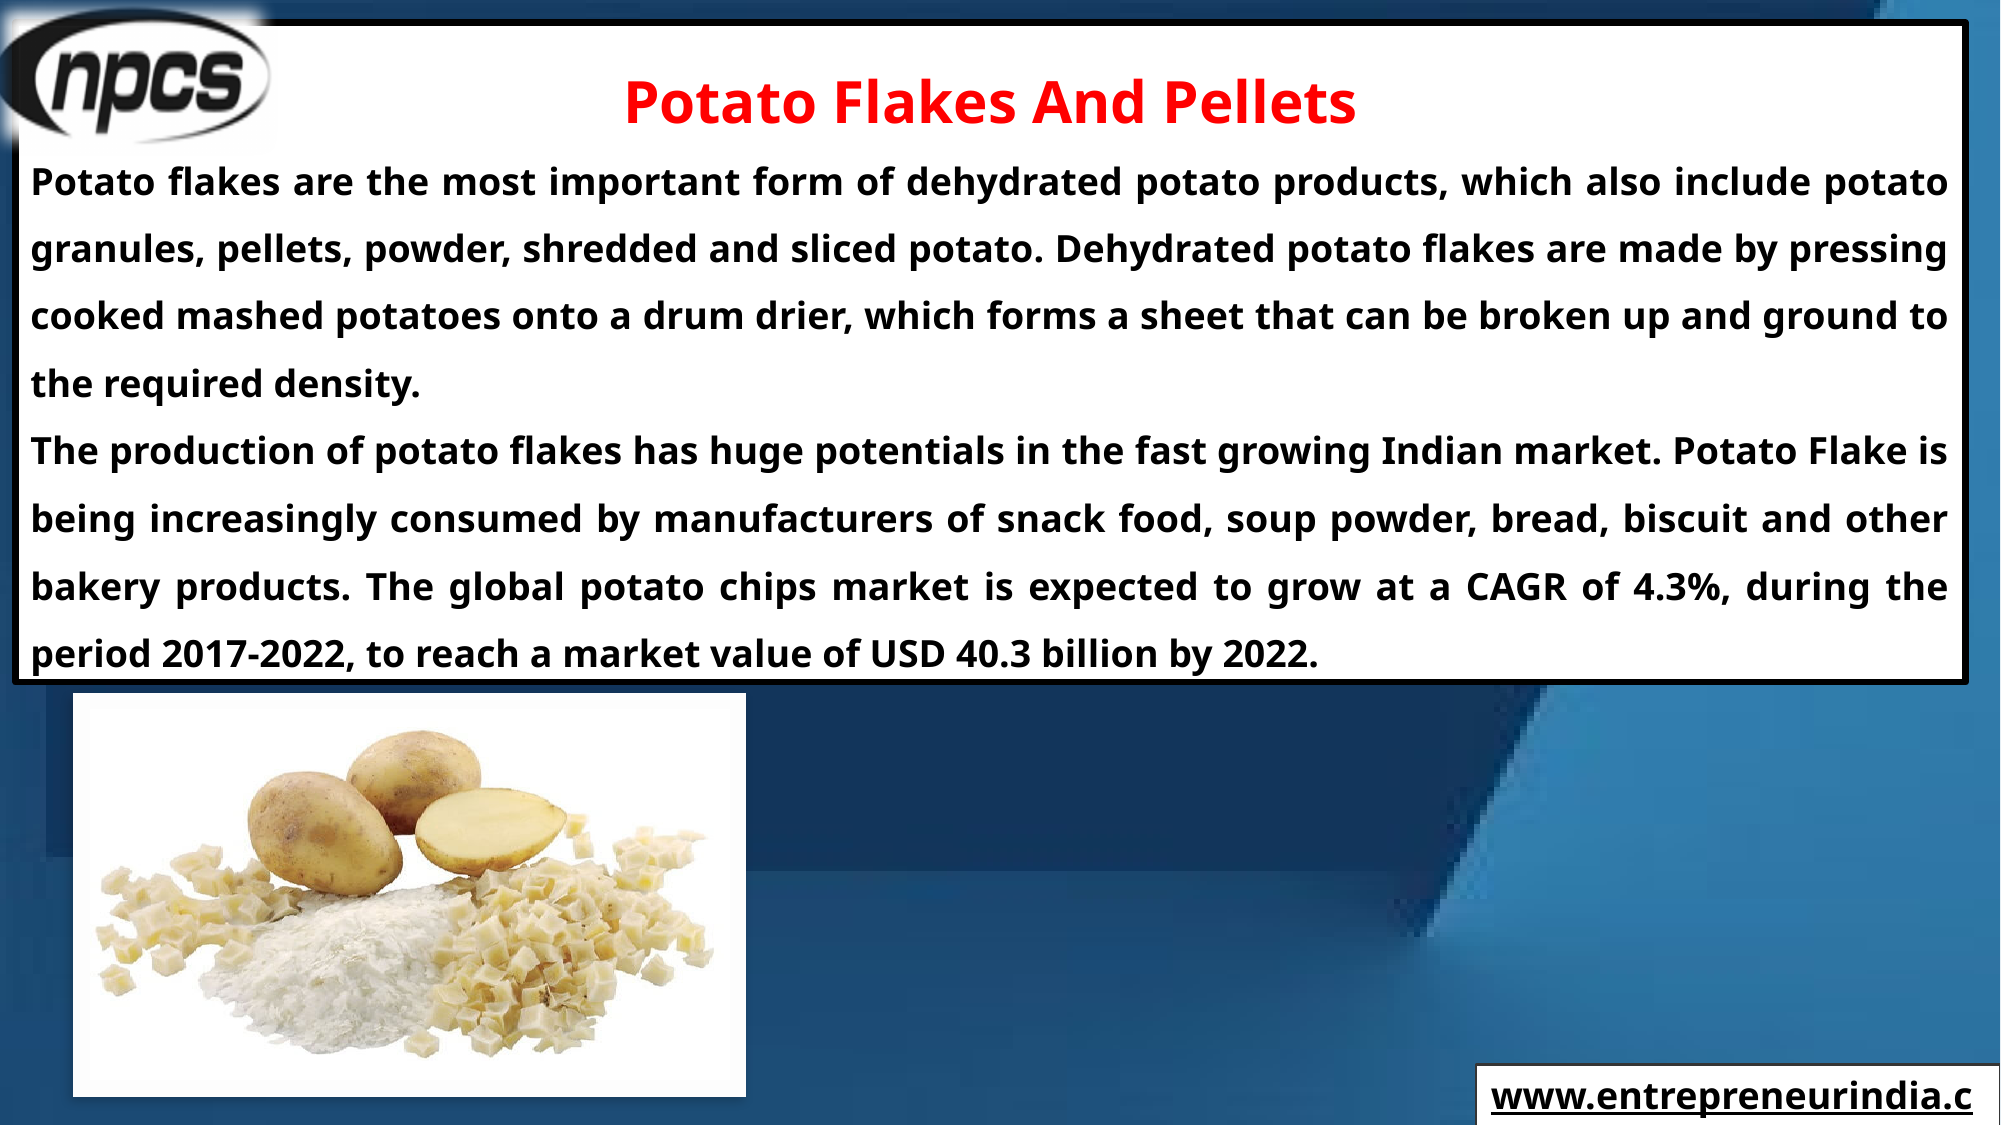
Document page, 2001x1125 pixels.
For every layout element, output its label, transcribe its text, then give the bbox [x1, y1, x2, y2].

picture [0, 0, 2001, 1125]
text_box Potato Flakes And Pellets Potato flakes are the most important form of dehydrated potato products, which also include potato granules, pellets, powder, shredded and sliced potato. Dehydrated potato flakes are made by pressing cooked mashed potatoes onto a drum drier, which forms a sheet that can be broken up and ground to the required density. The production of potato flakes has huge potentials in the fast growing Indian market. Potato Flake is being increasingly consumed by manufacturers of snack food, soup powder, bread, biscuit and other bakery products. The global potato chips market is expected to grow at a CAGR of 4.3%, during the period 2017-2022, to reach a market value of USD 40.3 billion by 2022. [15, 22, 1966, 683]
text_box www.entrepreneurindia.co [1475, 1063, 2000, 1125]
